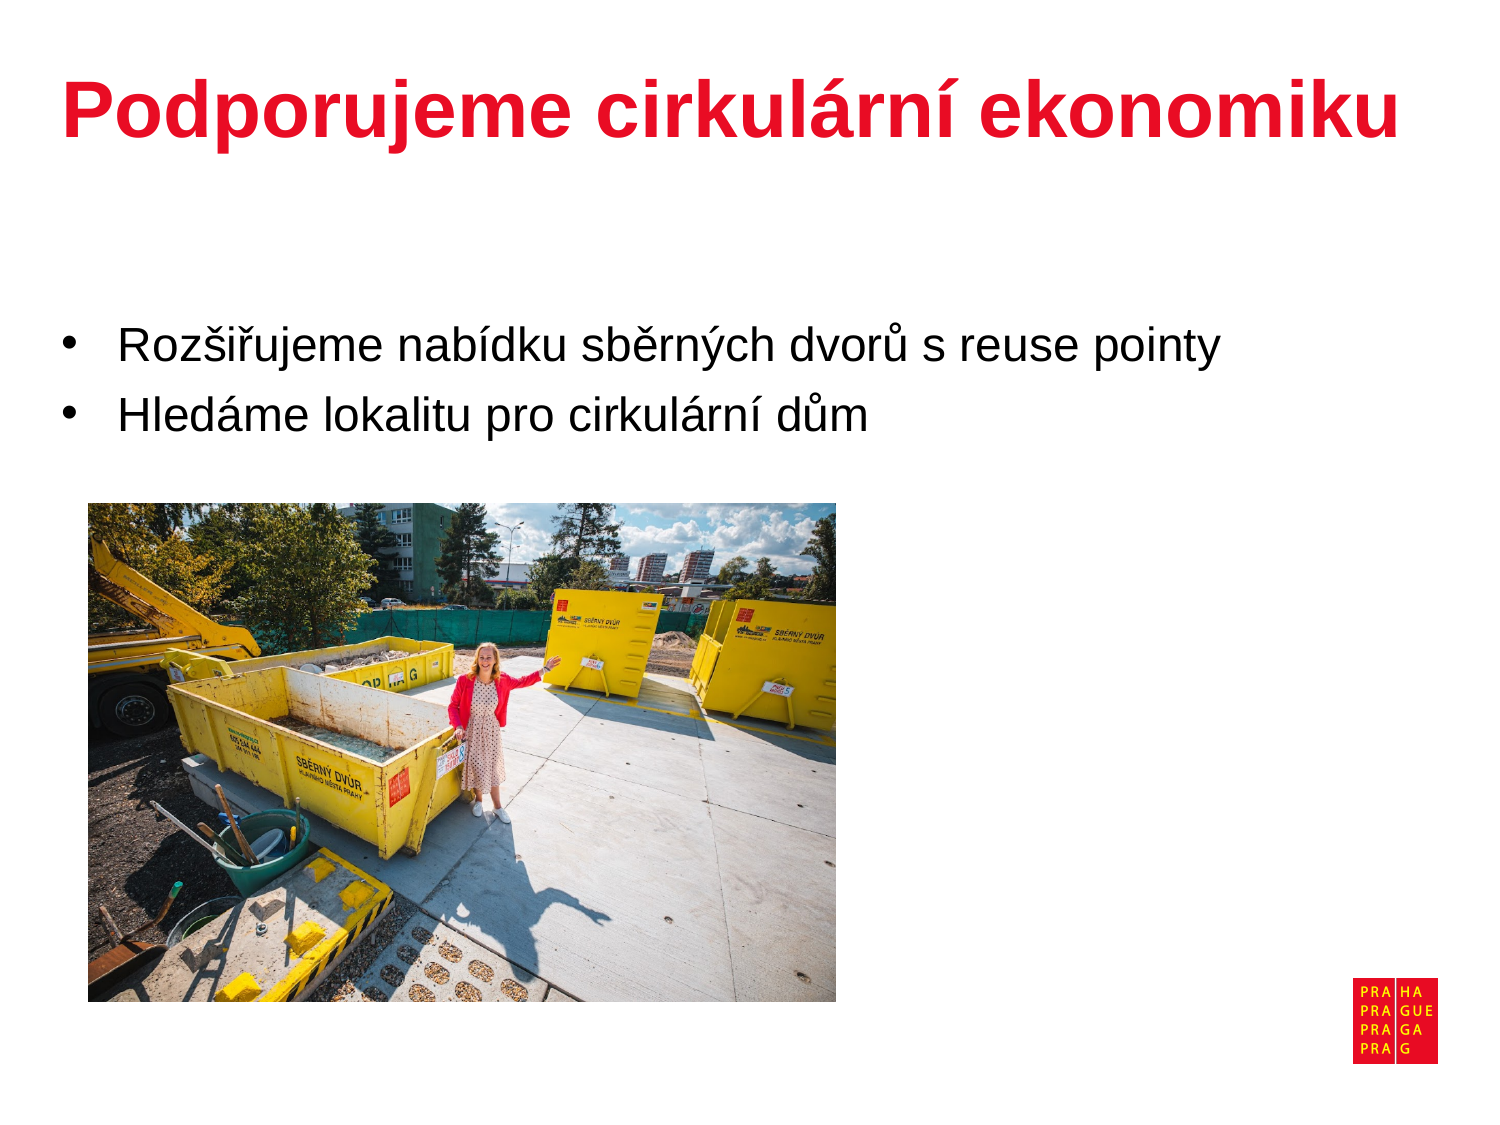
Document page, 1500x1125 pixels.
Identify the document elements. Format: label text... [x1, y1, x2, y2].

title Podporujeme cirkulární ekonomiku [61, 47, 1436, 253]
list Rozšiřujeme nabídku sběrných dvorů s reuse pointy Hledáme lokalitu pro cirkulární dům [61, 301, 1436, 976]
picture [1353, 978, 1438, 1064]
picture [88, 503, 837, 1002]
